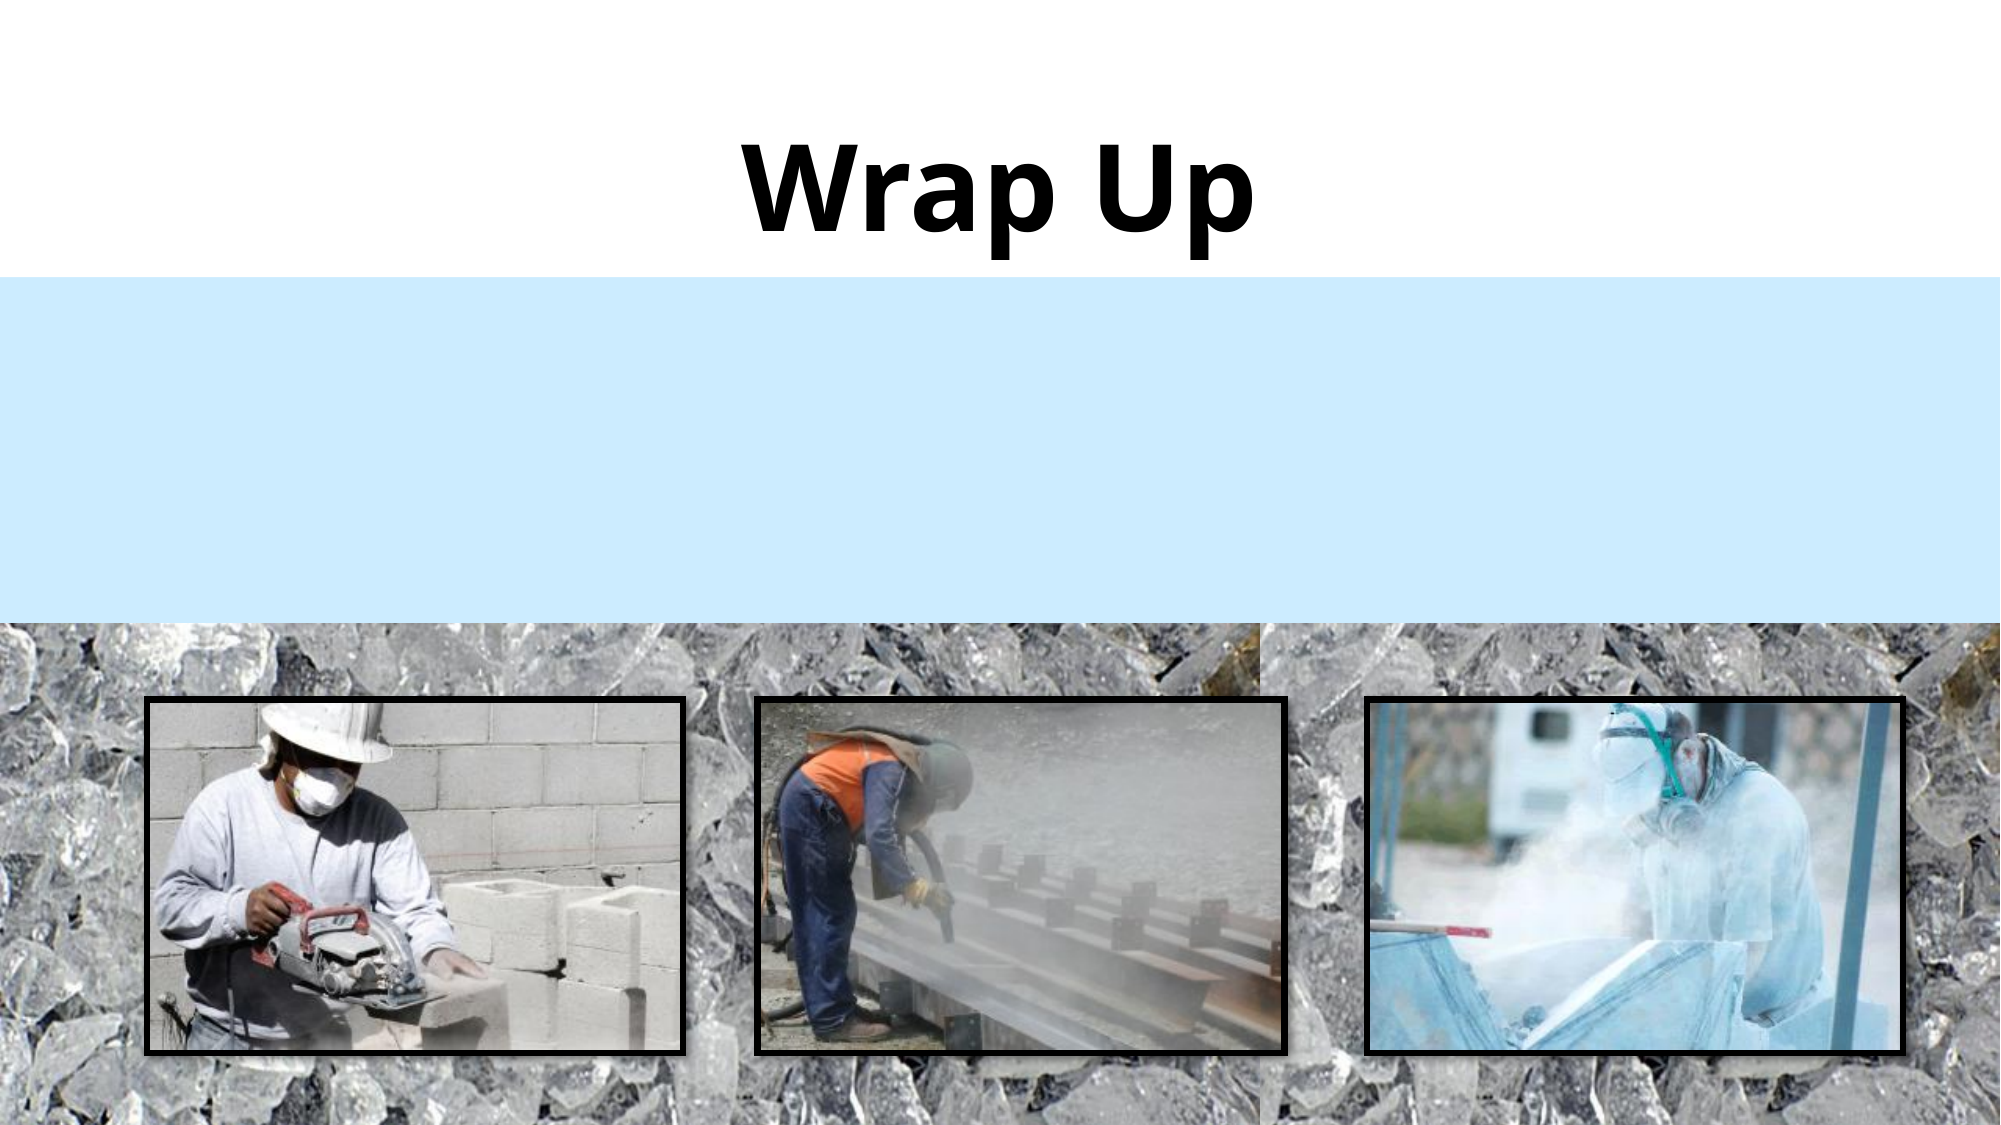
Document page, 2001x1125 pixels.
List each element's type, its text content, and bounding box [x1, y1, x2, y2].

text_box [0, 623, 2000, 1125]
title Wrap Up [132, 71, 1868, 266]
